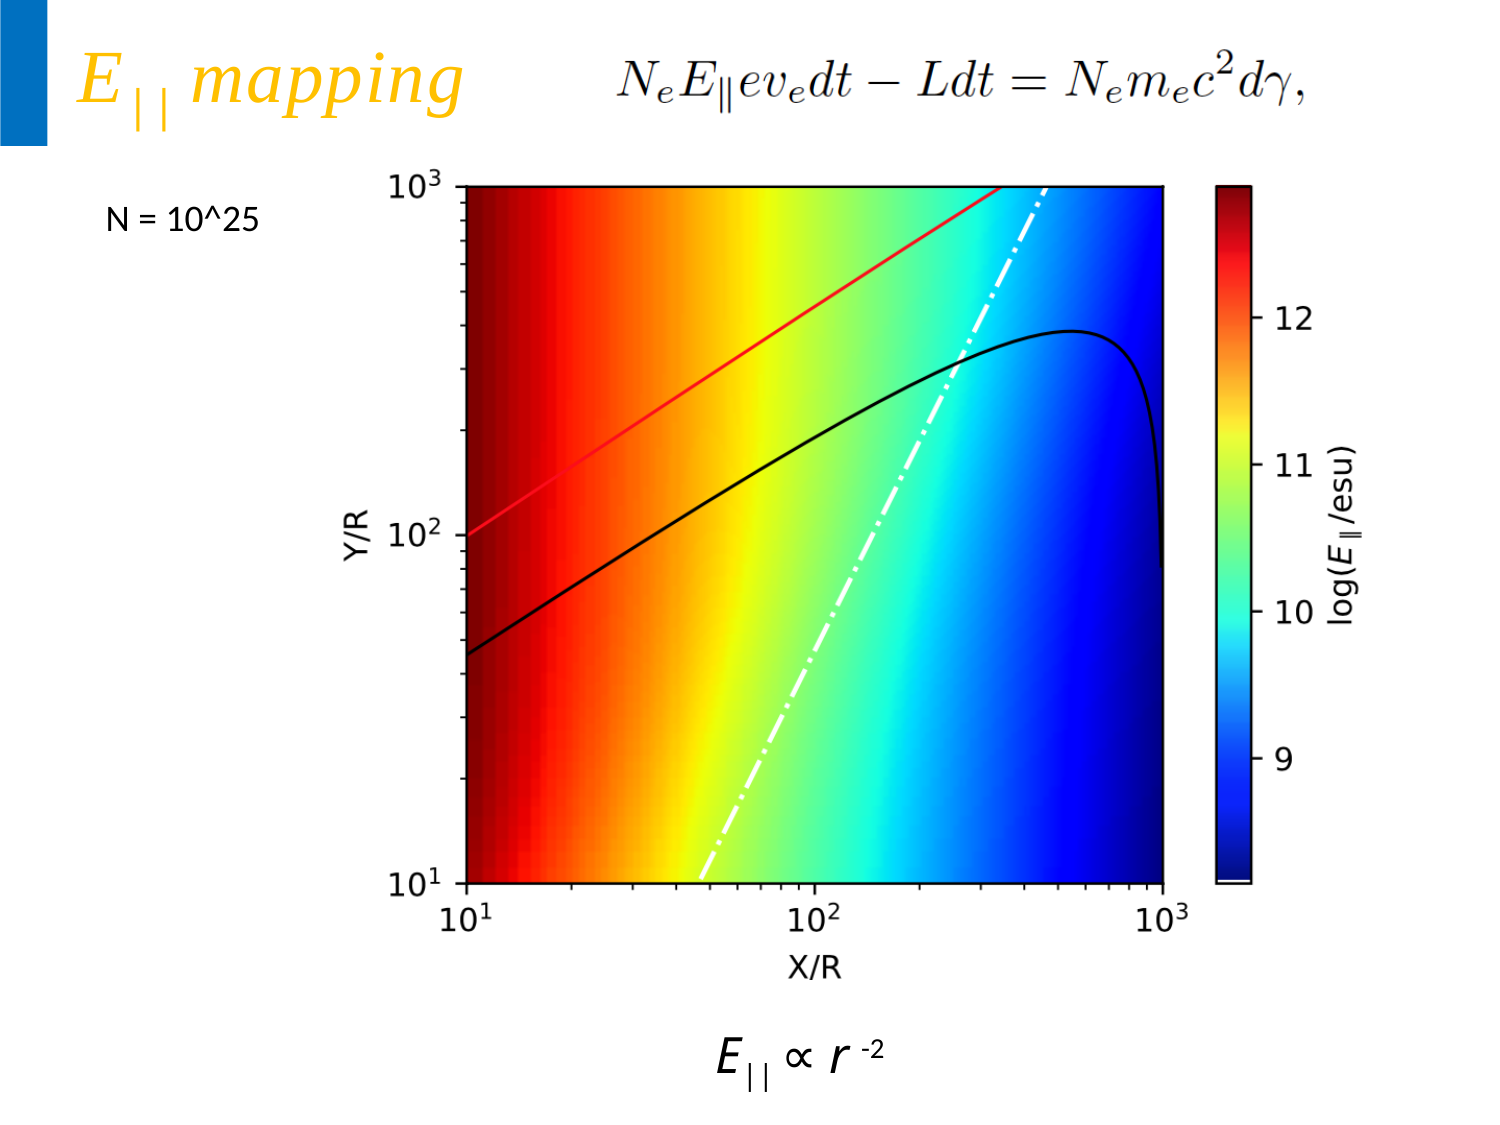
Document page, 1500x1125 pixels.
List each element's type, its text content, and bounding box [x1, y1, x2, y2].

picture [330, 162, 1368, 980]
text_box E|| mapping [62, 20, 1368, 138]
text_box E|| ∝ r -2 [701, 1015, 933, 1099]
picture [597, 19, 1319, 126]
text_box N = 10^25 [90, 186, 330, 247]
text_box [0, 0, 48, 147]
